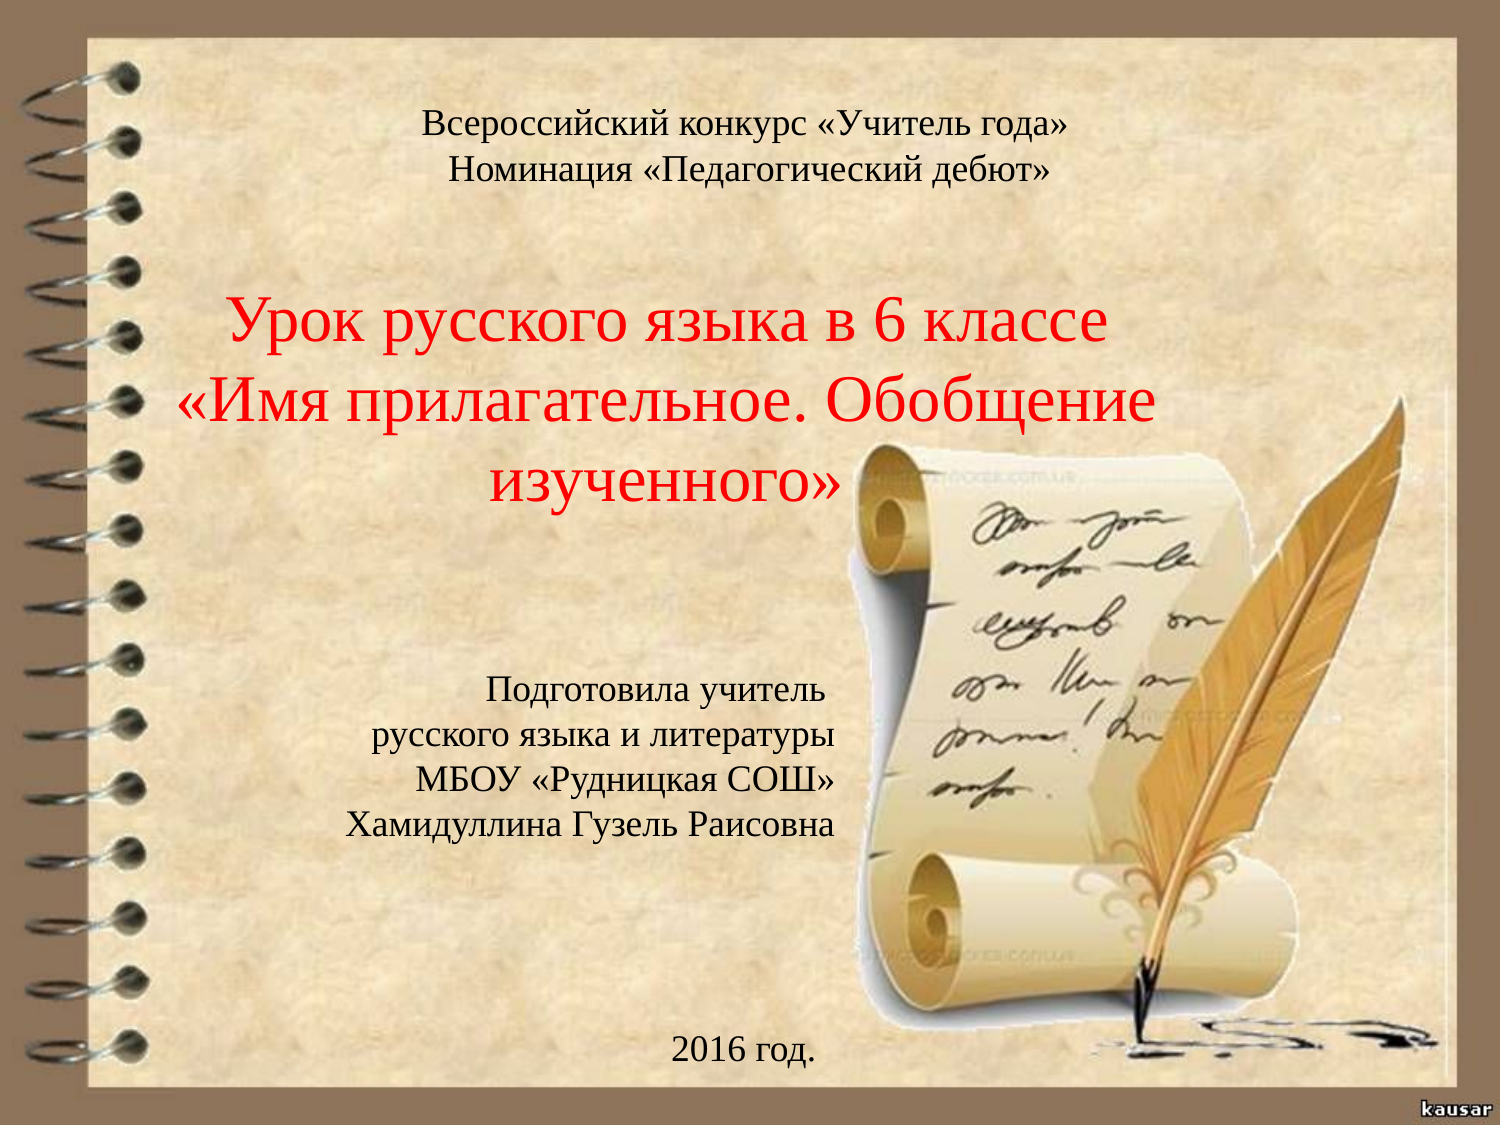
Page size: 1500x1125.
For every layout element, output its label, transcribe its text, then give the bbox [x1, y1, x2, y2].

text_box 2016 год. [656, 1016, 832, 1077]
text_box Подготовила учитель русского языка и литературы МБОУ «Рудницкая СОШ» Хамидуллина Гузель Раисовна [265, 656, 851, 852]
picture [0, 0, 1500, 1125]
subtitle Урок русского языка в 6 классе «Имя прилагательное. Обобщение изученного» [147, 267, 1188, 575]
title Всероссийский конкурс «Учитель года» Номинация «Педагогический дебют» [112, 90, 1388, 197]
